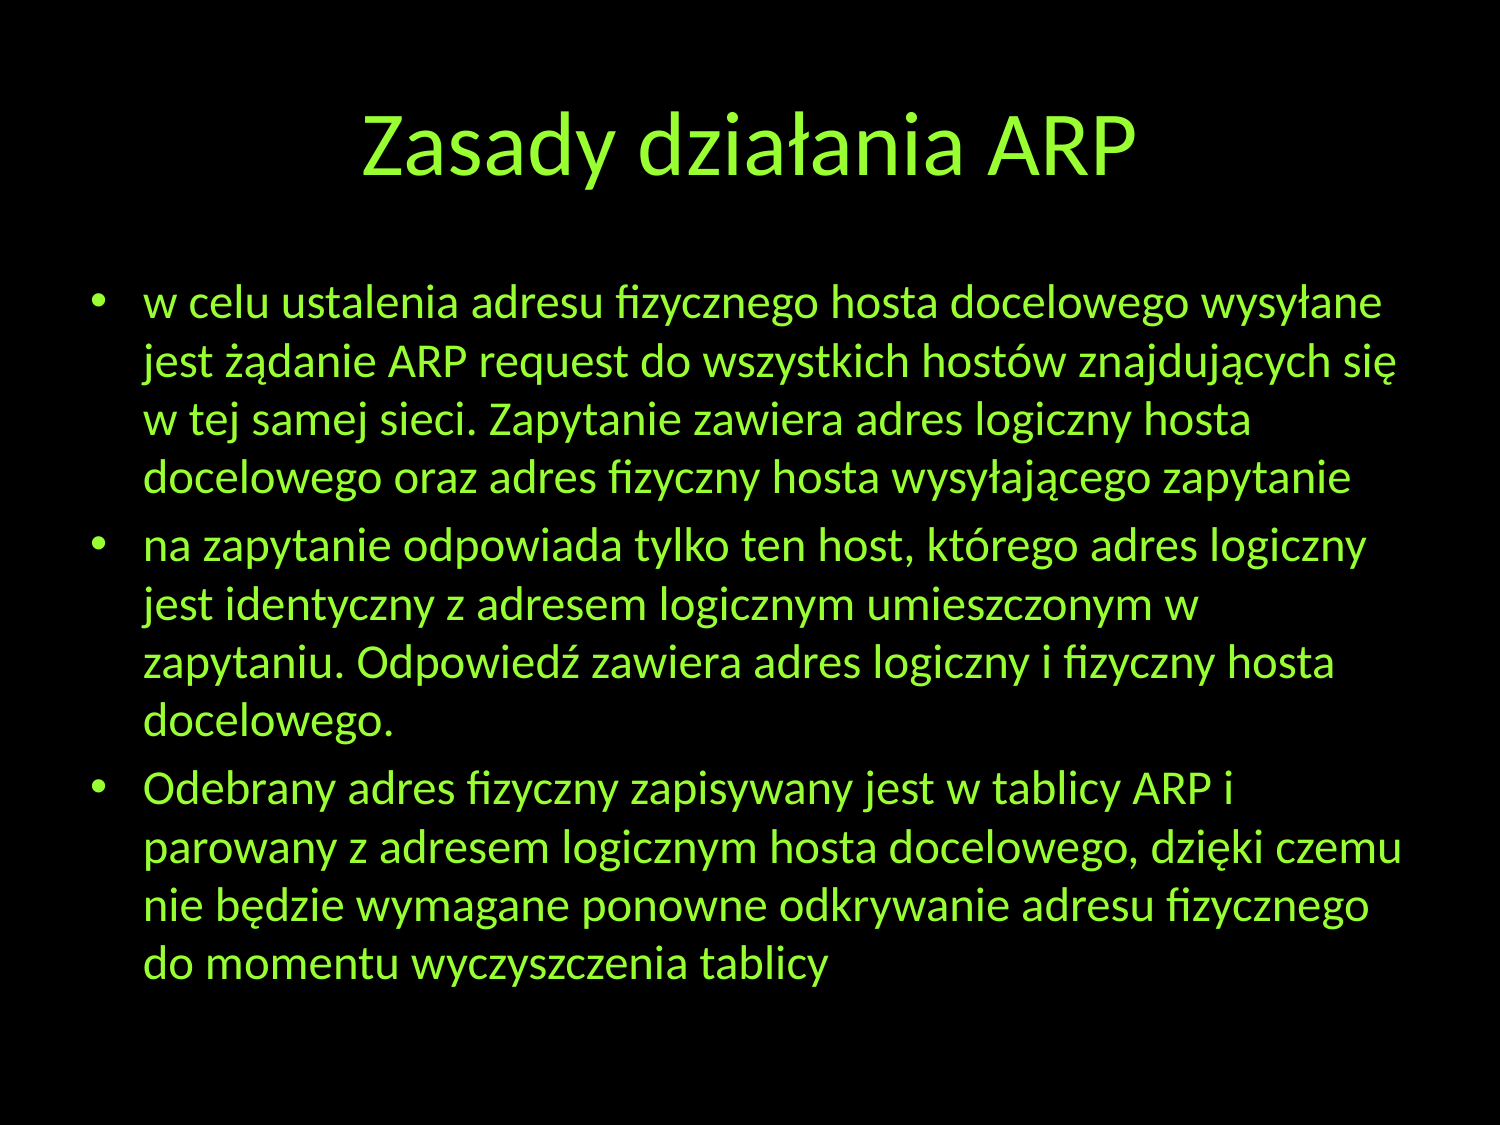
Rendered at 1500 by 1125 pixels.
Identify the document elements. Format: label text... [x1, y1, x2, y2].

title Zasady działania ARP [75, 45, 1425, 233]
list w celu ustalenia adresu fizycznego hosta docelowego wysyłane jest żądanie ARP request do wszystkich hostów znajdujących się w tej samej sieci. Zapytanie zawiera adres logiczny hosta docelowego oraz adres fizyczny hosta wysyłającego zapytanie na zapytanie odpowiada tylko ten host, którego adres logiczny jest identyczny z adresem logicznym umieszczonym w zapytaniu. Odpowiedź zawiera adres logiczny i fizyczny hosta docelowego. Odebrany adres fizyczny zapisywany jest w tablicy ARP i parowany z adresem logicznym hosta docelowego, dzięki czemu nie będzie wymagane ponowne odkrywanie adresu fizycznego do momentu wyczyszczenia tablicy [75, 262, 1425, 1005]
